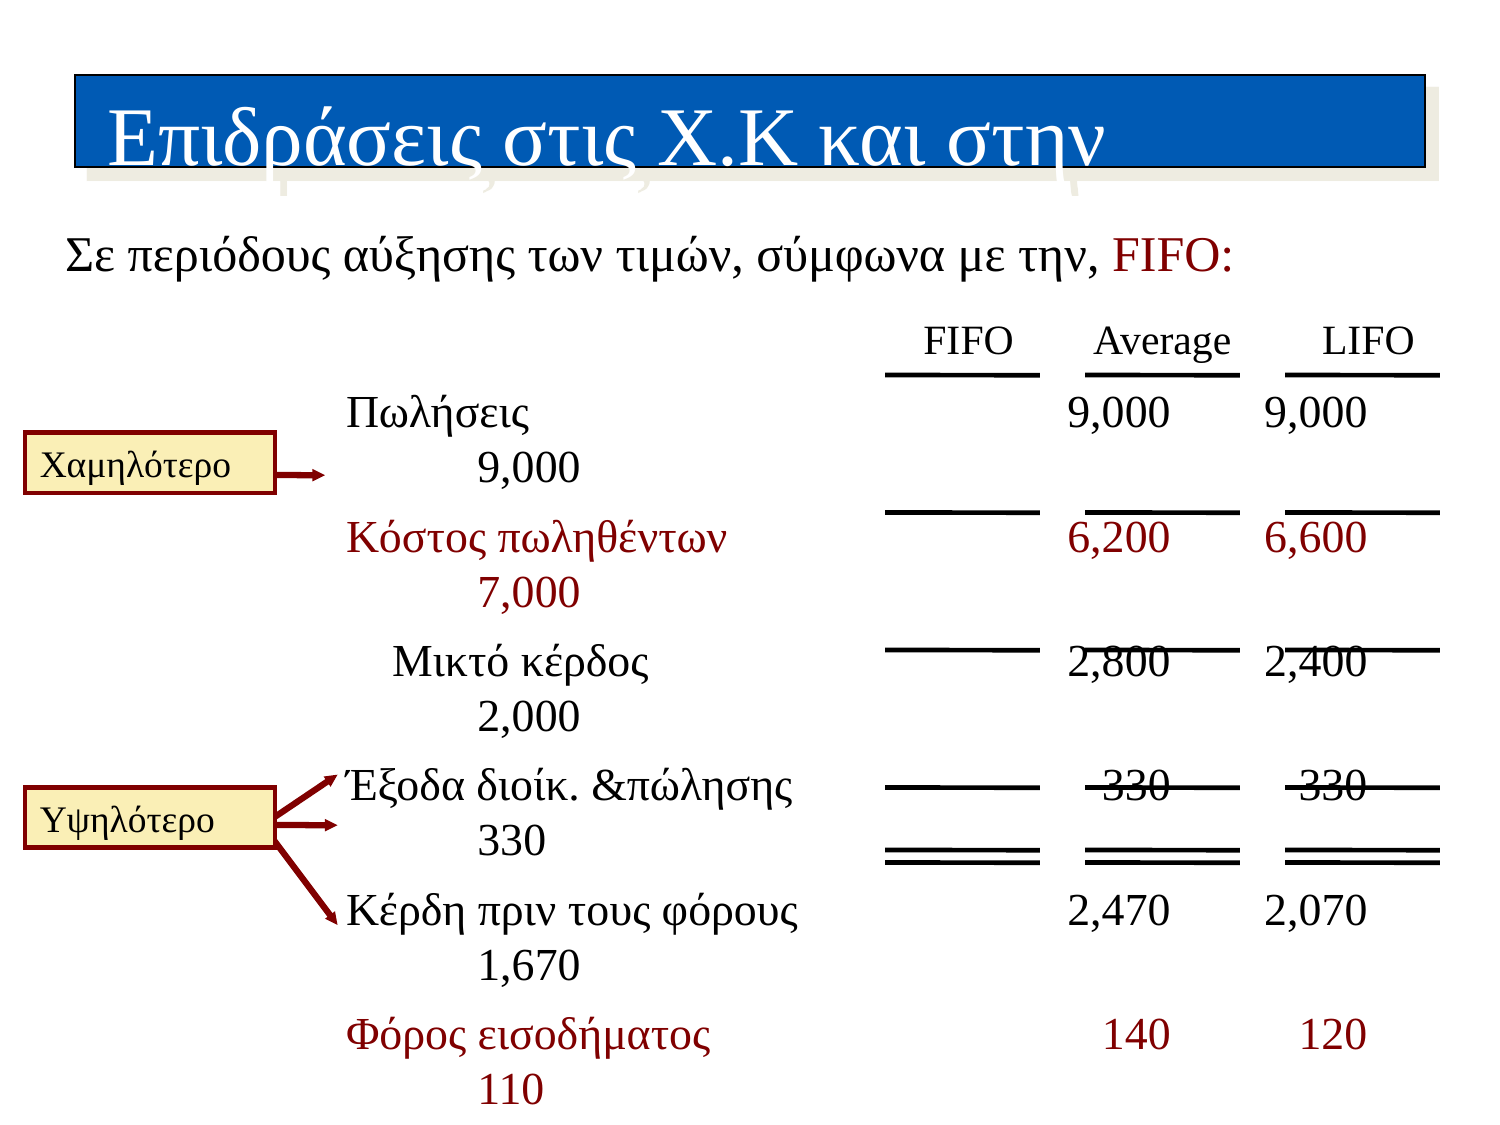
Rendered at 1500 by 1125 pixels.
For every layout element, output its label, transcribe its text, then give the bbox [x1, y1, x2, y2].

text_box Χαμηλότερο [24, 432, 199, 494]
text_box Επιδράσεις στις Χ.Κ και στην φορολόγηση [74, 75, 1425, 167]
text_box FIFO [899, 312, 1038, 363]
text_box Average [1074, 312, 1250, 363]
text_box Πωλήσεις 9,000 9,000 9,000 Κόστος πωληθέντων 6,200 6,600 7,000 Μικτό κέρδος 2,800 2,400 2,000 Έξοδα διοίκ. &πώλησης 330 330 330 Κέρδη πριν τους φόρους 2,470 2,070 1,670 Φόρος εισοδήματος 140 120 110 Καθαρά κέρδη 2,330 1,950 1,560 Υπόλοιπο Αποθεμάτων 5,800 5,400 5,000 [199, 374, 1475, 1125]
text_box Σε περιόδους αύξησης των τιμών, σύμφωνα με την, FIFO: [50, 214, 1473, 300]
text_box Υψηλότερο [24, 787, 199, 848]
text_box LIFO [1299, 312, 1438, 363]
